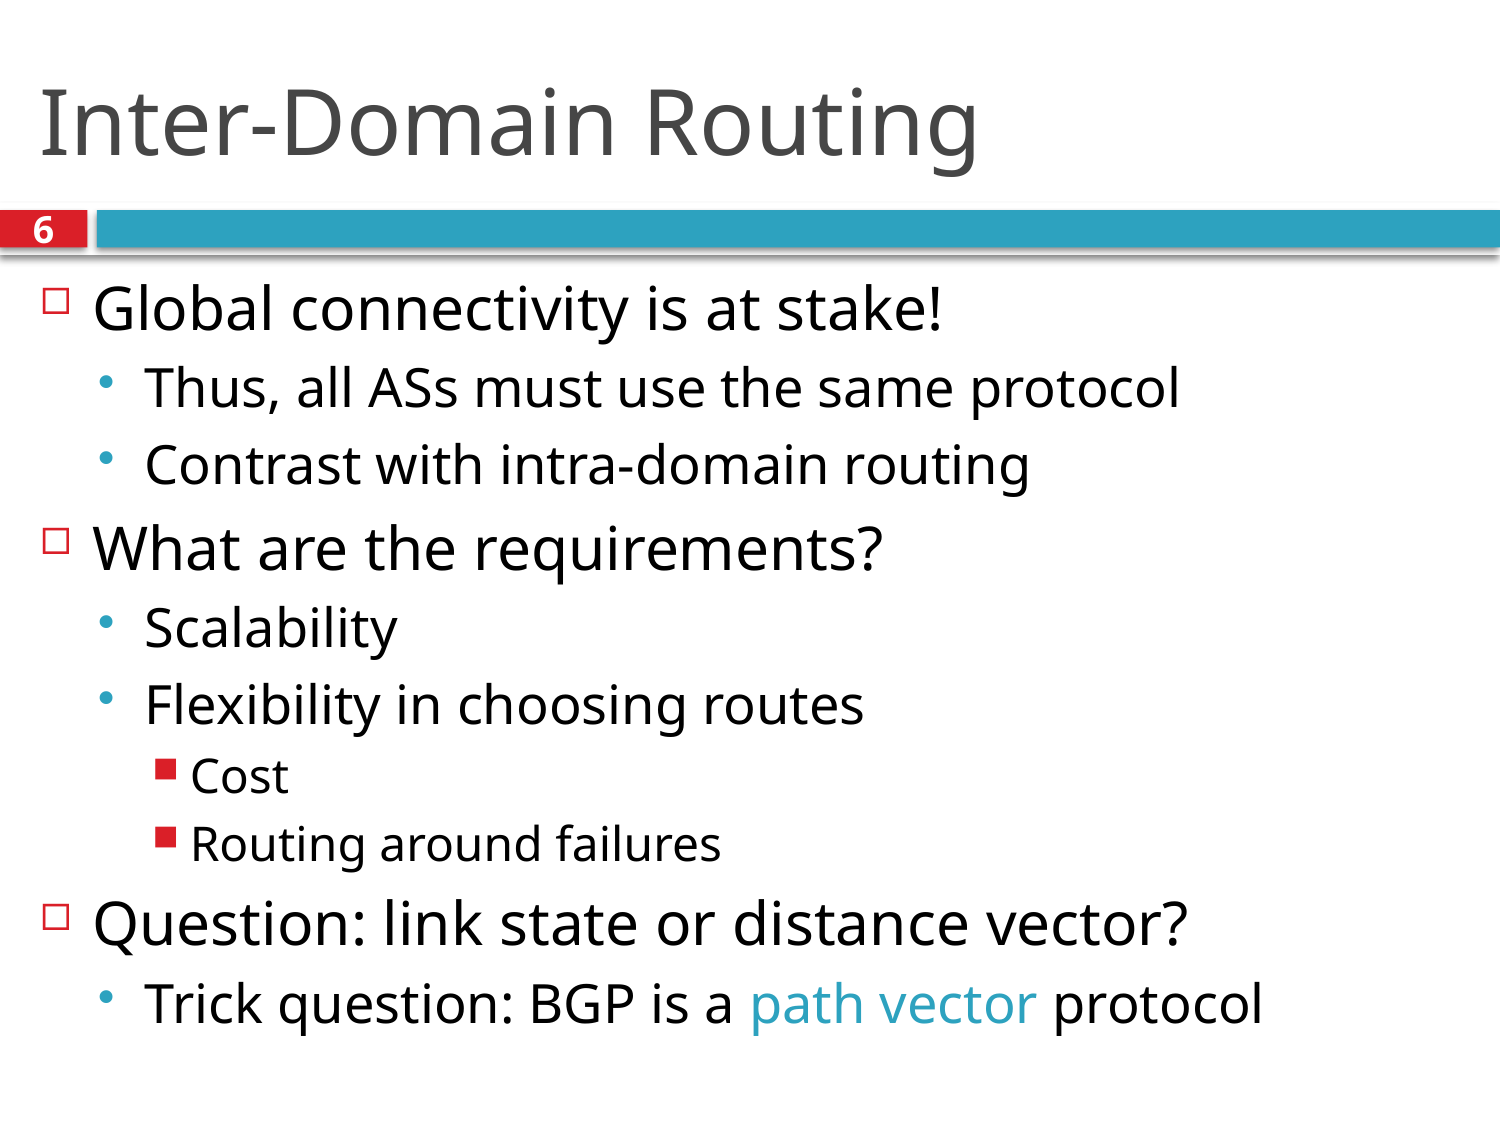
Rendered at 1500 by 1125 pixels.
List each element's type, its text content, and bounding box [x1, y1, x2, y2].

slide_number 6 [0, 206, 88, 257]
list Global connectivity is at stake! Thus, all ASs must use the same protocol Contrast with intra-domain routing What are the requirements? Scalability Flexibility in choosing routes Cost Routing around failures Question: link state or distance vector? Trick question: BGP is a path vector protocol [24, 262, 1475, 1100]
title Inter-Domain Routing [24, 37, 1475, 200]
